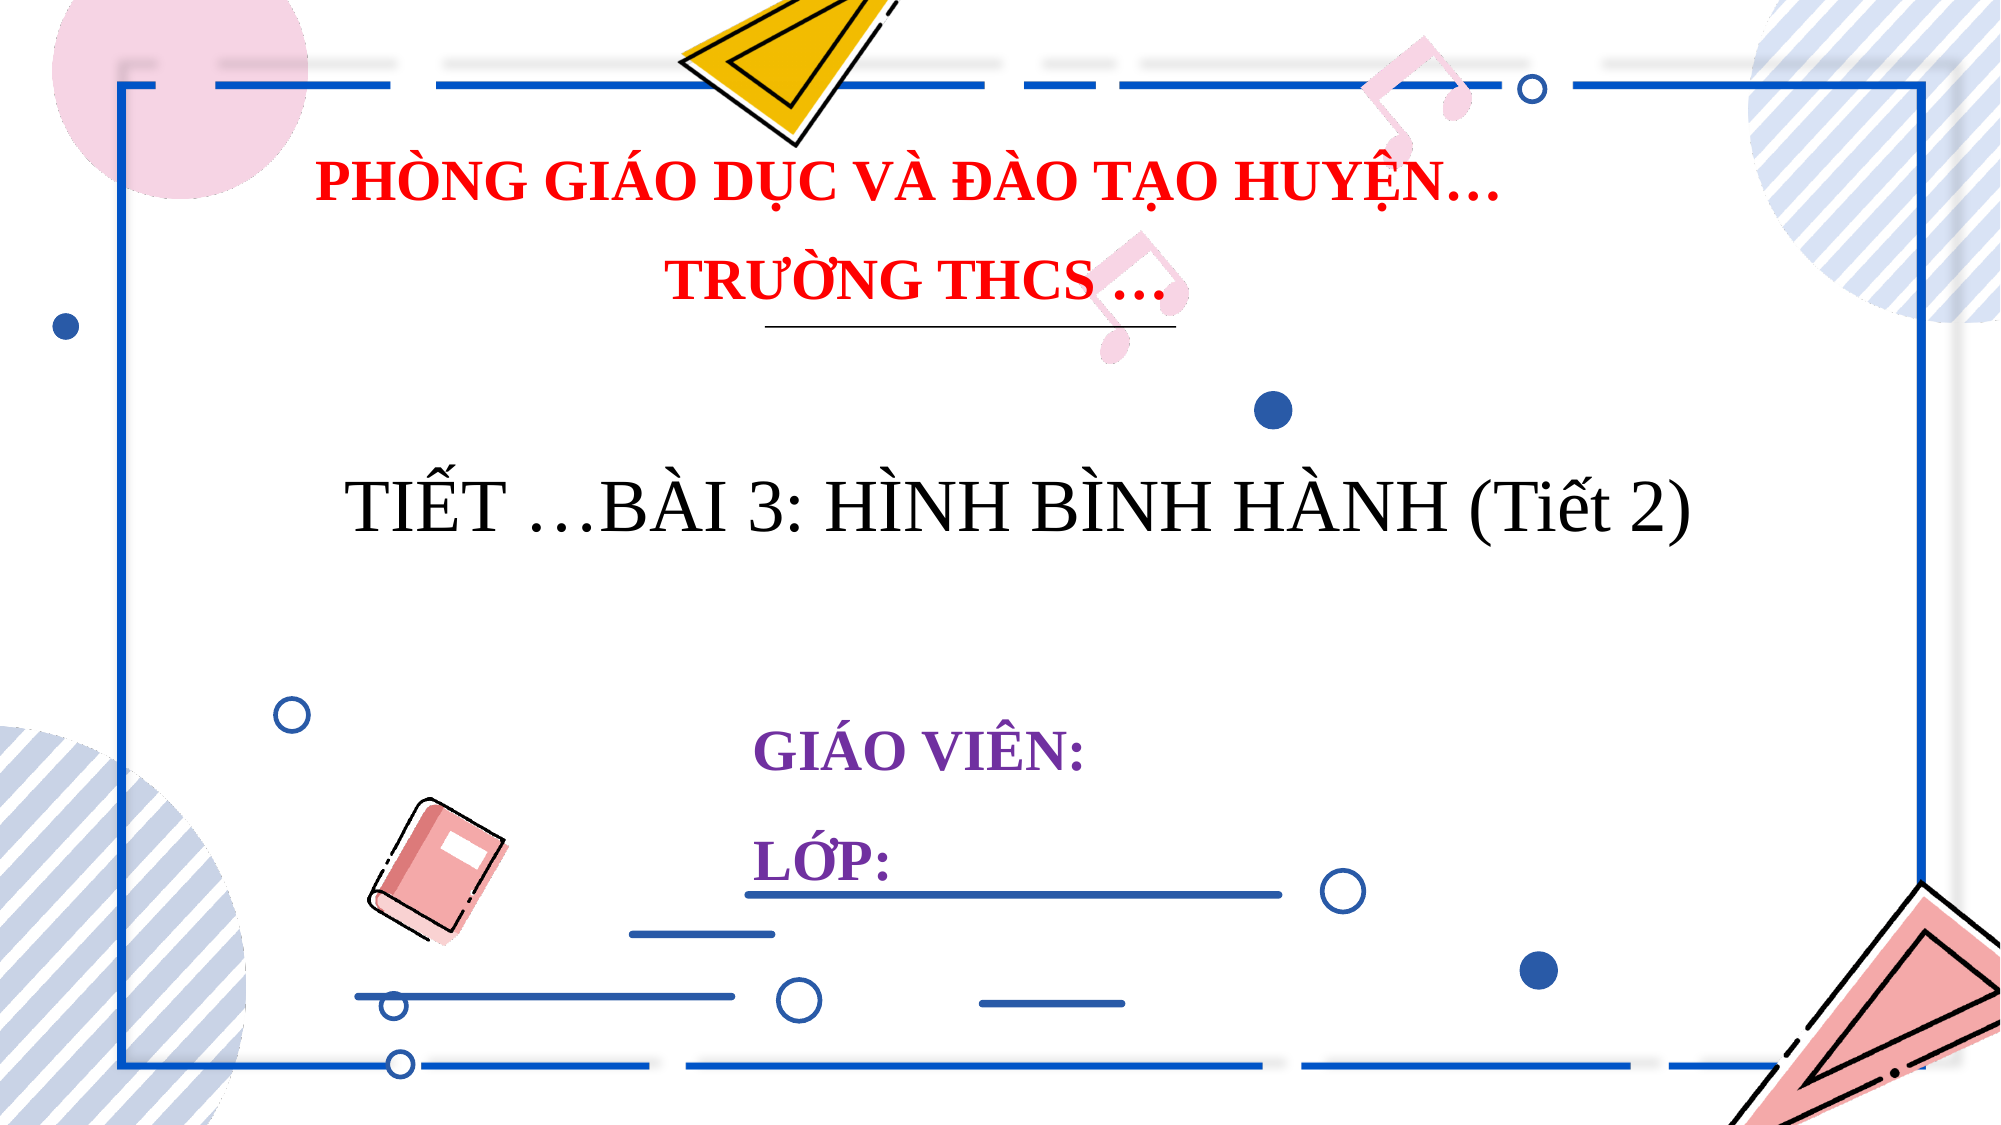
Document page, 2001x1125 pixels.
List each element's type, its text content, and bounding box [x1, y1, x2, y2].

picture [52, 0, 308, 199]
text_box LỚP: [739, 814, 1542, 900]
text_box [1252, 389, 1294, 431]
text_box TIẾT …BÀI 3: HÌNH BÌNH HÀNH (Tiết 2) [329, 448, 1709, 554]
text_box GIÁO VIÊN: [738, 704, 1500, 790]
picture [1748, 0, 2001, 323]
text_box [259, 135, 1574, 328]
text_box [627, 929, 777, 940]
text_box [51, 312, 80, 341]
text_box [379, 992, 408, 1020]
picture [0, 0, 2001, 1125]
text_box [274, 697, 310, 733]
text_box [1323, 900, 1363, 914]
